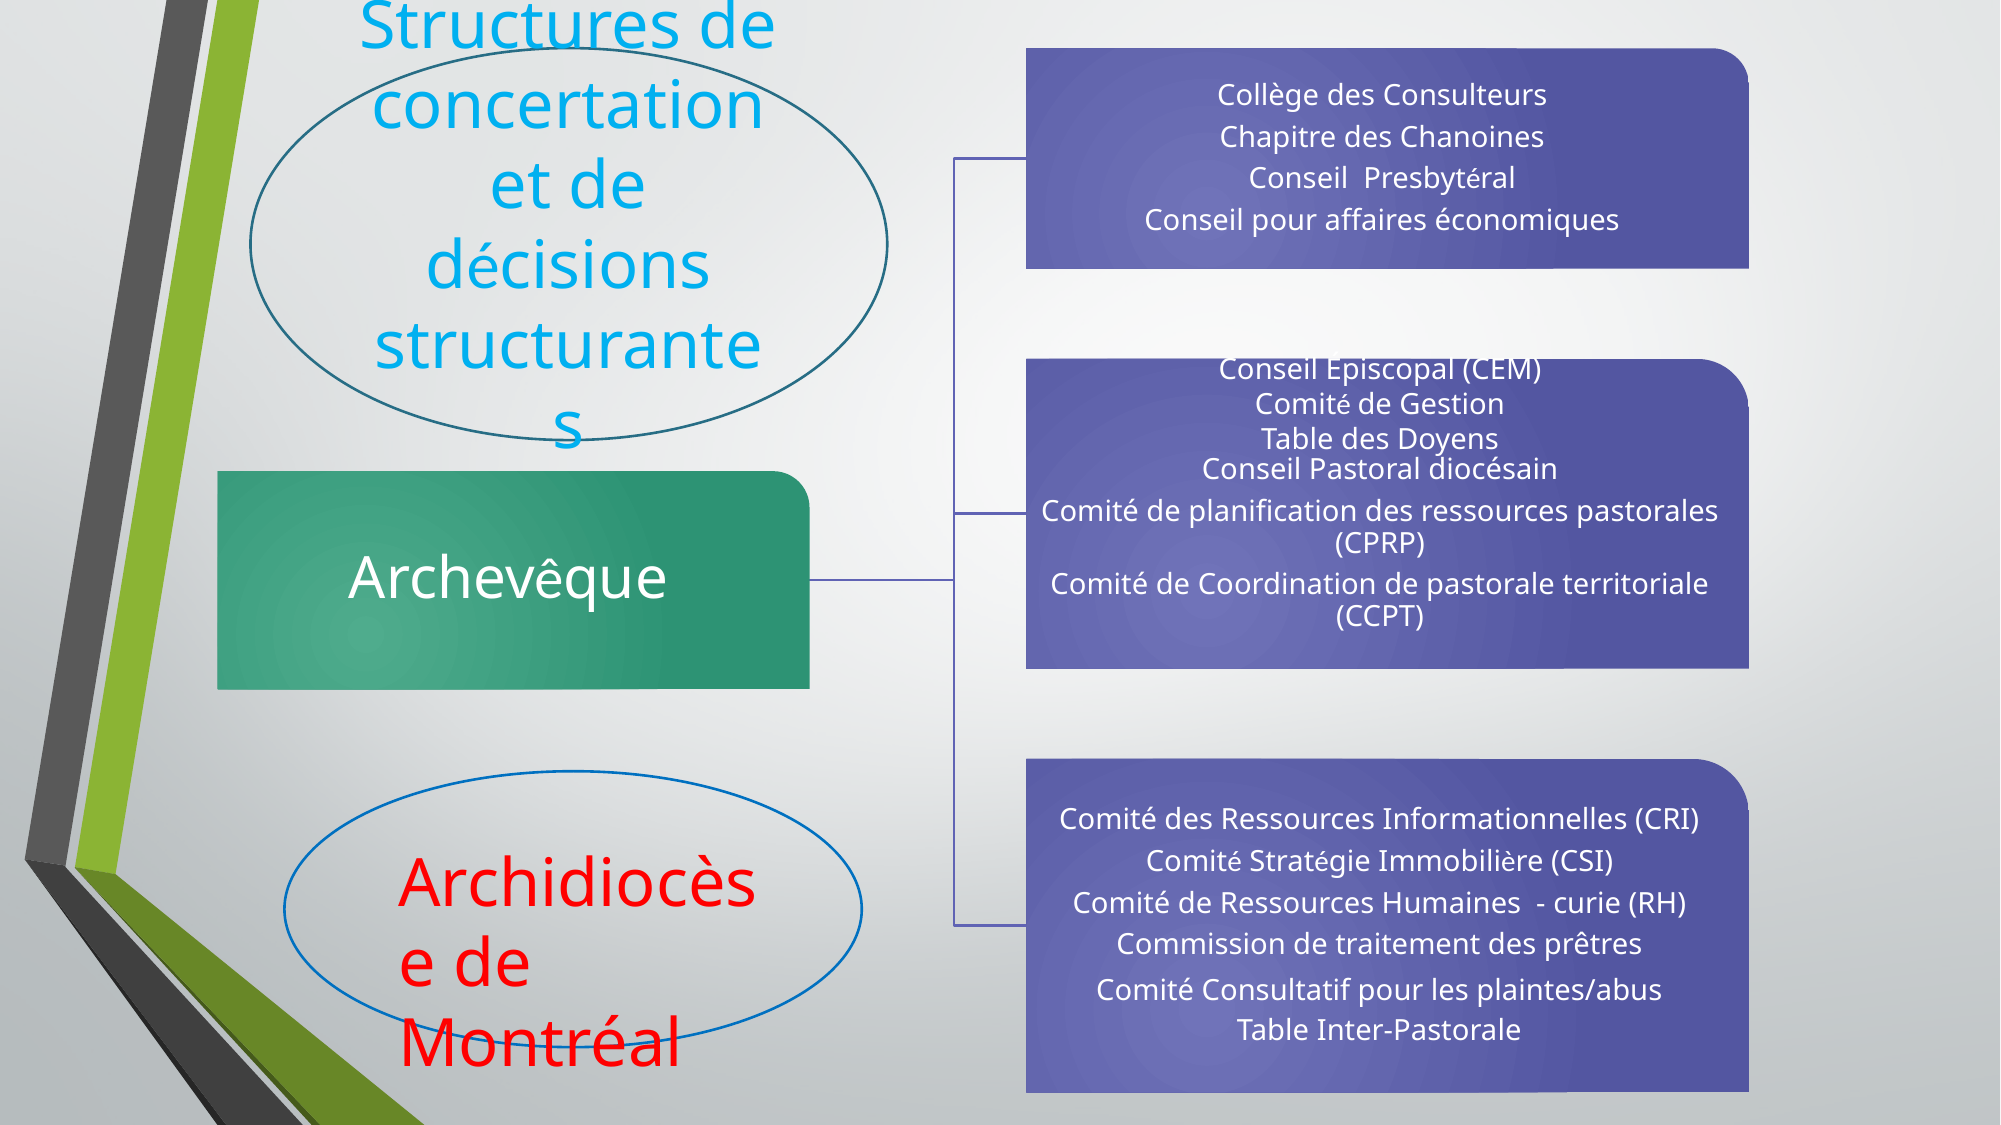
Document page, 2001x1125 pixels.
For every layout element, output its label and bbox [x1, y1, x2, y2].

list [70, 47, 1969, 1093]
